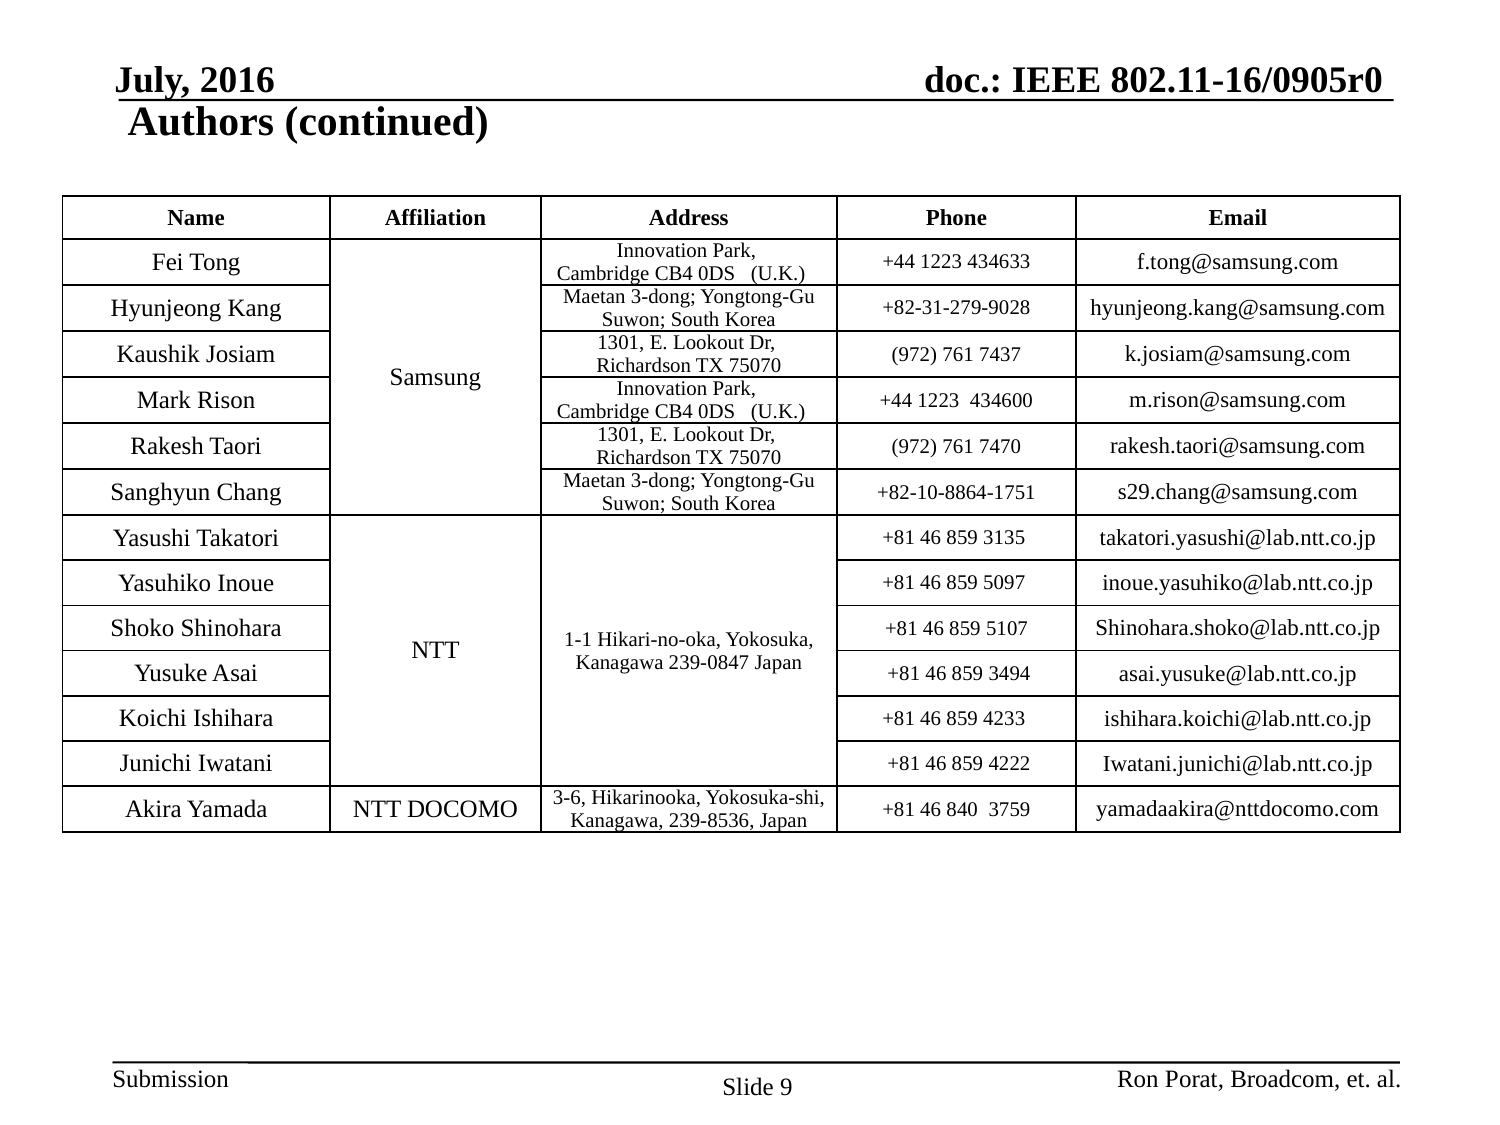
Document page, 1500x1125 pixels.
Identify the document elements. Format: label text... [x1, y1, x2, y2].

table_cell Junichi Iwatani [63, 742, 329, 785]
table_cell ishihara.koichi@lab.ntt.co.jp [1077, 697, 1399, 740]
table_cell takatori.yasushi@lab.ntt.co.jp [1077, 516, 1399, 559]
table_cell +81 46 859 4233 [838, 697, 1075, 740]
table_cell +81 46 859 5107 [838, 606, 1075, 650]
table_cell +81 46 840 3759 [838, 787, 1075, 831]
table_header Phone [838, 197, 1075, 238]
table_cell Fei Tong [63, 240, 329, 284]
table_cell Sanghyun Chang [63, 470, 329, 514]
table_cell Hyunjeong Kang [63, 286, 329, 330]
table_cell asai.yusuke@lab.ntt.co.jp [1077, 651, 1399, 695]
table_cell Yusuke Asai [63, 651, 329, 695]
slide_number Slide 9 [713, 1069, 802, 1101]
table_cell 1301, E. Lookout Dr, Richardson TX 75070 [542, 332, 836, 376]
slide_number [114, 54, 281, 99]
table_cell (972) 761 7437 [838, 332, 1075, 376]
table_cell Shinohara.shoko@lab.ntt.co.jp [1077, 606, 1399, 650]
table_cell Mark Rison [63, 378, 329, 422]
table_cell Kaushik Josiam [63, 332, 329, 376]
table_cell Innovation Park, Cambridge CB4 0DS (U.K.) [542, 240, 836, 284]
table_cell +82-31-279-9028 [838, 286, 1075, 330]
table_cell Yasuhiko Inoue [63, 561, 329, 605]
table_cell +81 46 859 5097 [838, 561, 1075, 605]
table_header Affiliation [331, 197, 540, 238]
table_cell Iwatani.junichi@lab.ntt.co.jp [1077, 742, 1399, 785]
table_cell Yasushi Takatori [63, 516, 329, 559]
table_cell +81 46 859 3135 [838, 516, 1075, 559]
table_cell yamadaakira@nttdocomo.com [1077, 787, 1399, 831]
table_cell +44 1223 434600 [838, 378, 1075, 422]
table_cell m.rison@samsung.com [1077, 378, 1399, 422]
table_cell inoue.yasuhiko@lab.ntt.co.jp [1077, 561, 1399, 605]
table_cell NTT [331, 516, 540, 785]
table_cell (972) 761 7470 [838, 424, 1075, 468]
footer Ron Porat, Broadcom, et. al. [1113, 1061, 1402, 1093]
table_cell Samsung [331, 240, 540, 514]
table_cell NTT DOCOMO [331, 787, 540, 831]
table_cell f.tong@samsung.com [1077, 240, 1399, 284]
table_cell +81 46 859 4222 [838, 742, 1075, 785]
table_cell hyunjeong.kang@samsung.com [1077, 286, 1399, 330]
table_cell 1-1 Hikari-no-oka, Yokosuka, Kanagawa 239-0847 Japan [542, 516, 836, 785]
table_cell 1301, E. Lookout Dr, Richardson TX 75070 [542, 424, 836, 468]
table_cell 3-6, Hikarinooka, Yokosuka-shi, Kanagawa, 239-8536, Japan [542, 787, 836, 831]
table_cell Akira Yamada [63, 787, 329, 831]
table_cell Koichi Ishihara [63, 697, 329, 740]
table_header Name [63, 197, 329, 238]
table_header Address [542, 197, 836, 238]
table_cell Shoko Shinohara [63, 606, 329, 650]
title Authors (continued) [112, 99, 1388, 138]
table_cell rakesh.taori@samsung.com [1077, 424, 1399, 468]
table_cell +44 1223 434633 [838, 240, 1075, 284]
table_header Email [1077, 197, 1399, 238]
table_cell k.josiam@samsung.com [1077, 332, 1399, 376]
table_cell Innovation Park, Cambridge CB4 0DS (U.K.) [542, 378, 836, 422]
table_cell +81 46 859 3494 [838, 651, 1075, 695]
table_cell s29.chang@samsung.com [1077, 470, 1399, 514]
table_cell Maetan 3-dong; Yongtong-Gu Suwon; South Korea [542, 286, 836, 330]
table_cell +82-10-8864-1751 [838, 470, 1075, 514]
table_cell Rakesh Taori [63, 424, 329, 468]
table_cell Maetan 3-dong; Yongtong-Gu Suwon; South Korea [542, 470, 836, 514]
